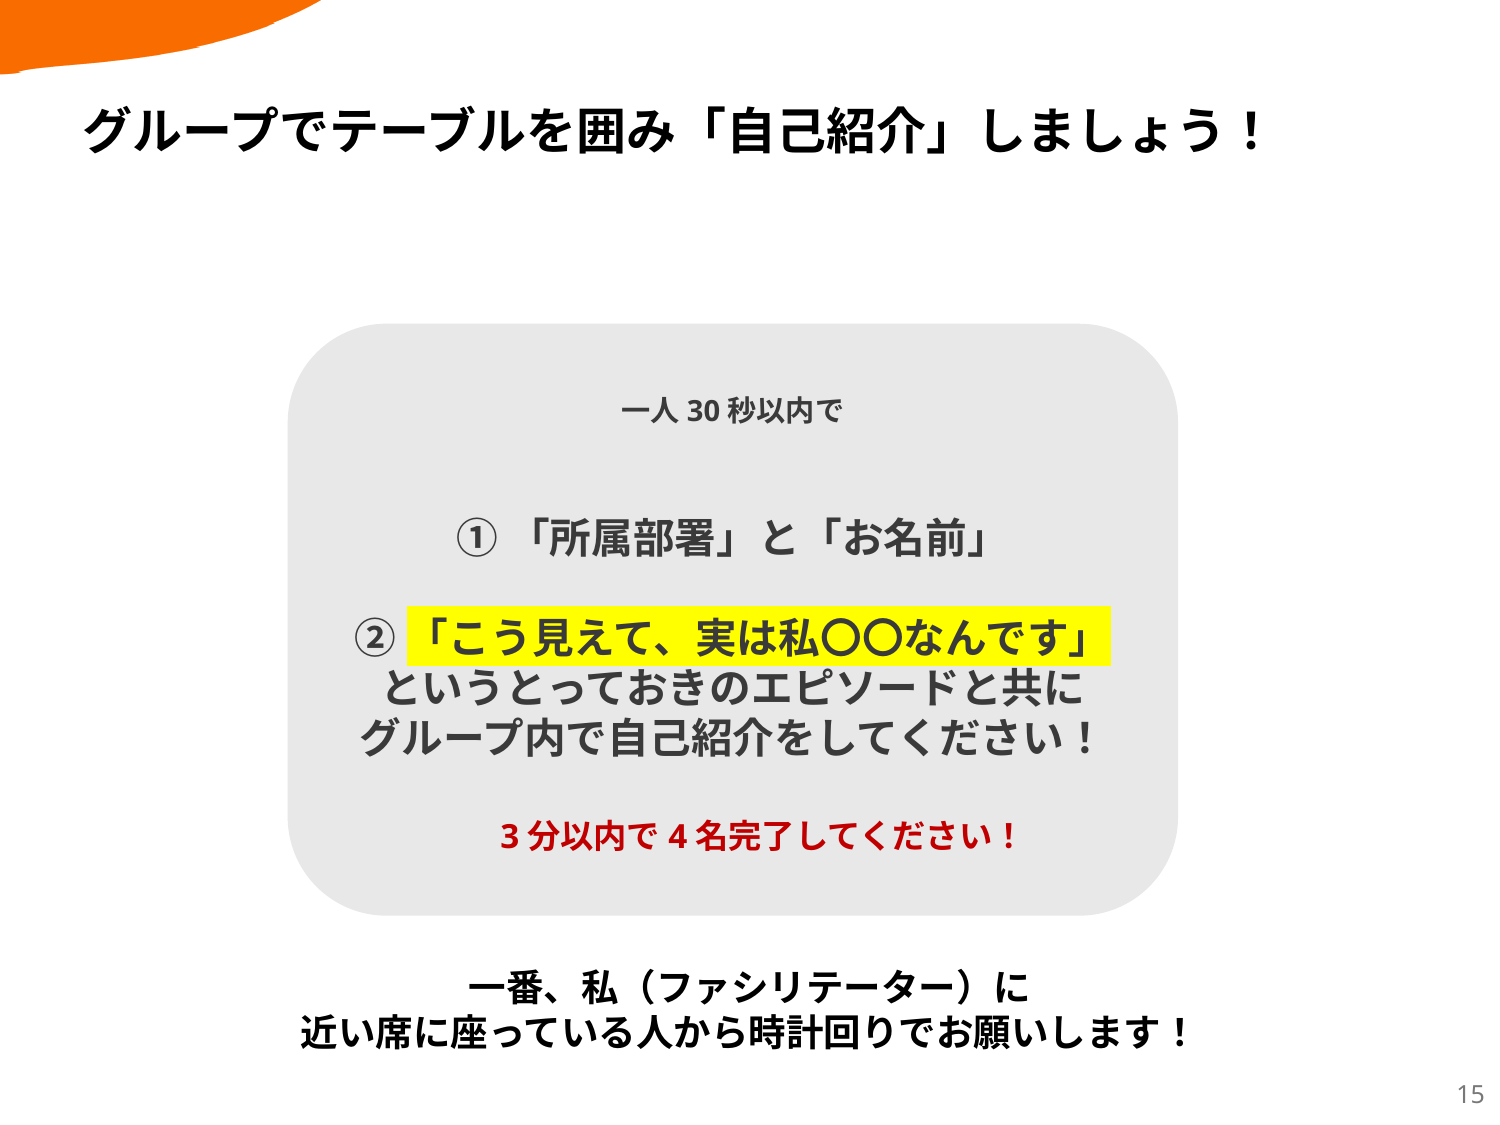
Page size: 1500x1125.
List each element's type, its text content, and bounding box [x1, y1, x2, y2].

picture [0, 0, 1500, 1125]
text_box 一人30秒以内で ①「所属部署」と「お名前」 ②「こう見えて、実は私〇〇なんです」 というとっておきのエピソードと共に グループ内で自己紹介をしてください！ [287, 323, 1179, 916]
title グループでテーブルを囲み「自己紹介」しましょう！ [67, 24, 1362, 243]
text_box 3分以内で4名完了してください！ [432, 809, 1094, 861]
text_box 一番、私（ファシリテーター）に 近い席に座っている人から時計回りでお願いします！ [285, 956, 1214, 1061]
slide_number 15 [1162, 1065, 1500, 1125]
